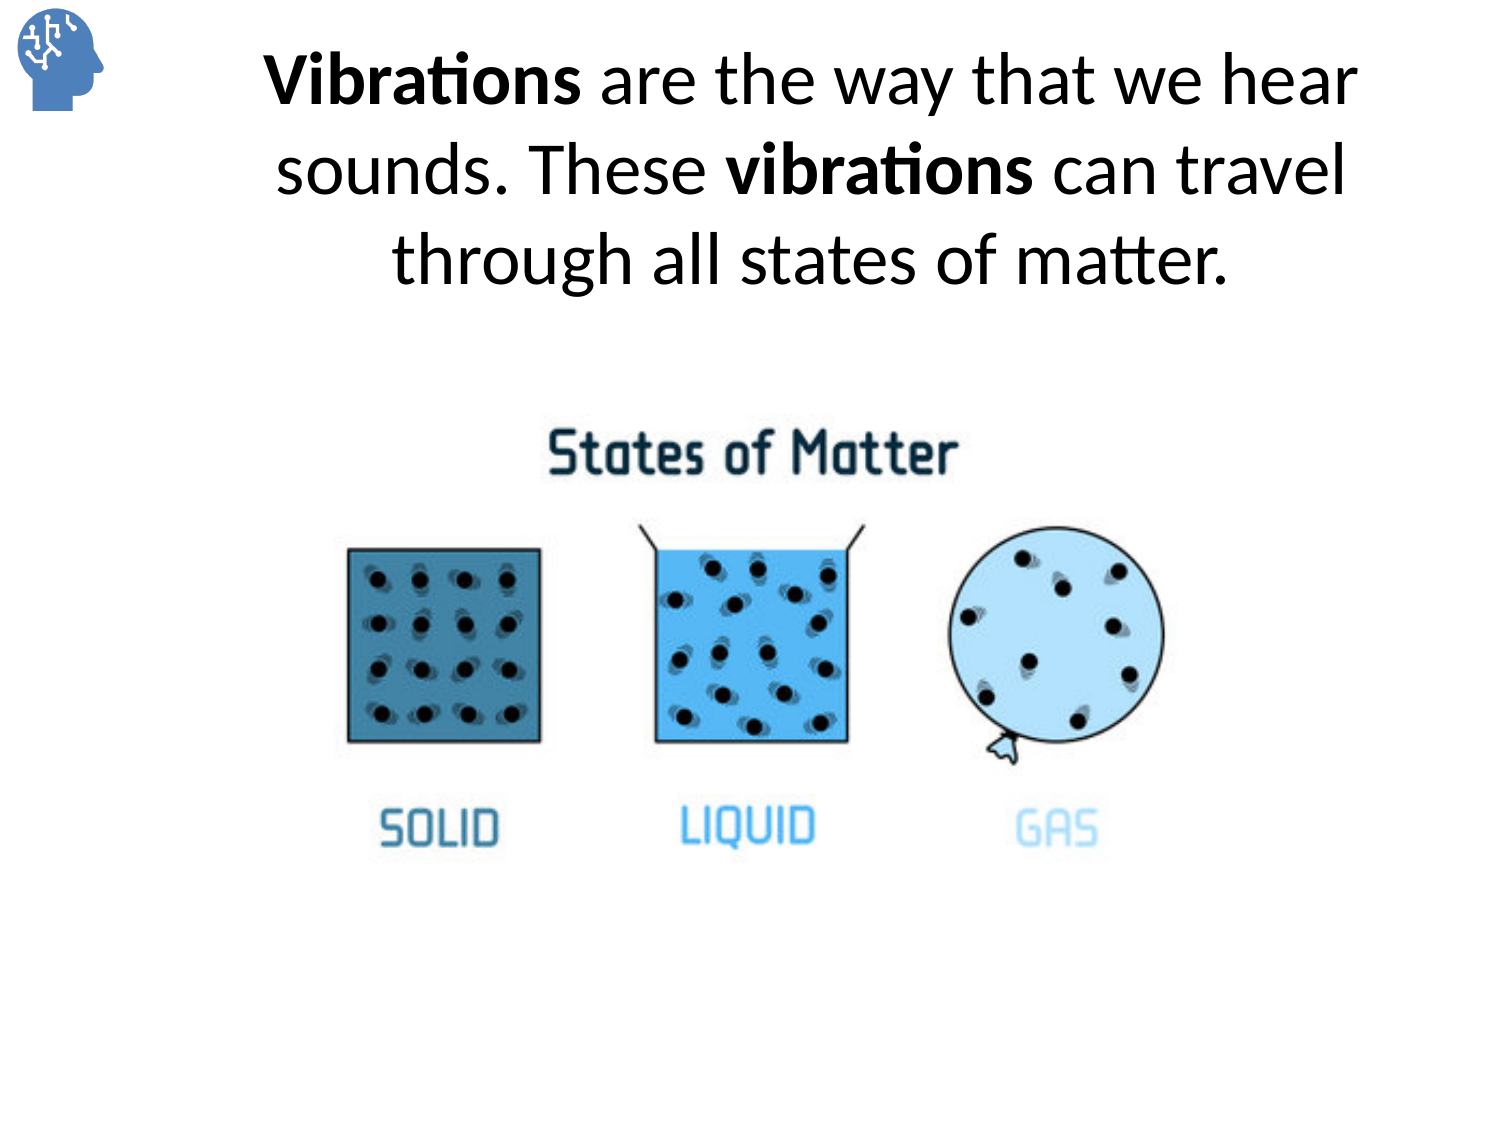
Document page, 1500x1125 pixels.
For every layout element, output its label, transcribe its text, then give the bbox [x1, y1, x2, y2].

picture [266, 363, 1234, 917]
text_box Vibrations are the way that we hear sounds. These vibrations can travel through all states of matter. [165, 22, 1459, 308]
text_box [0, 0, 121, 121]
